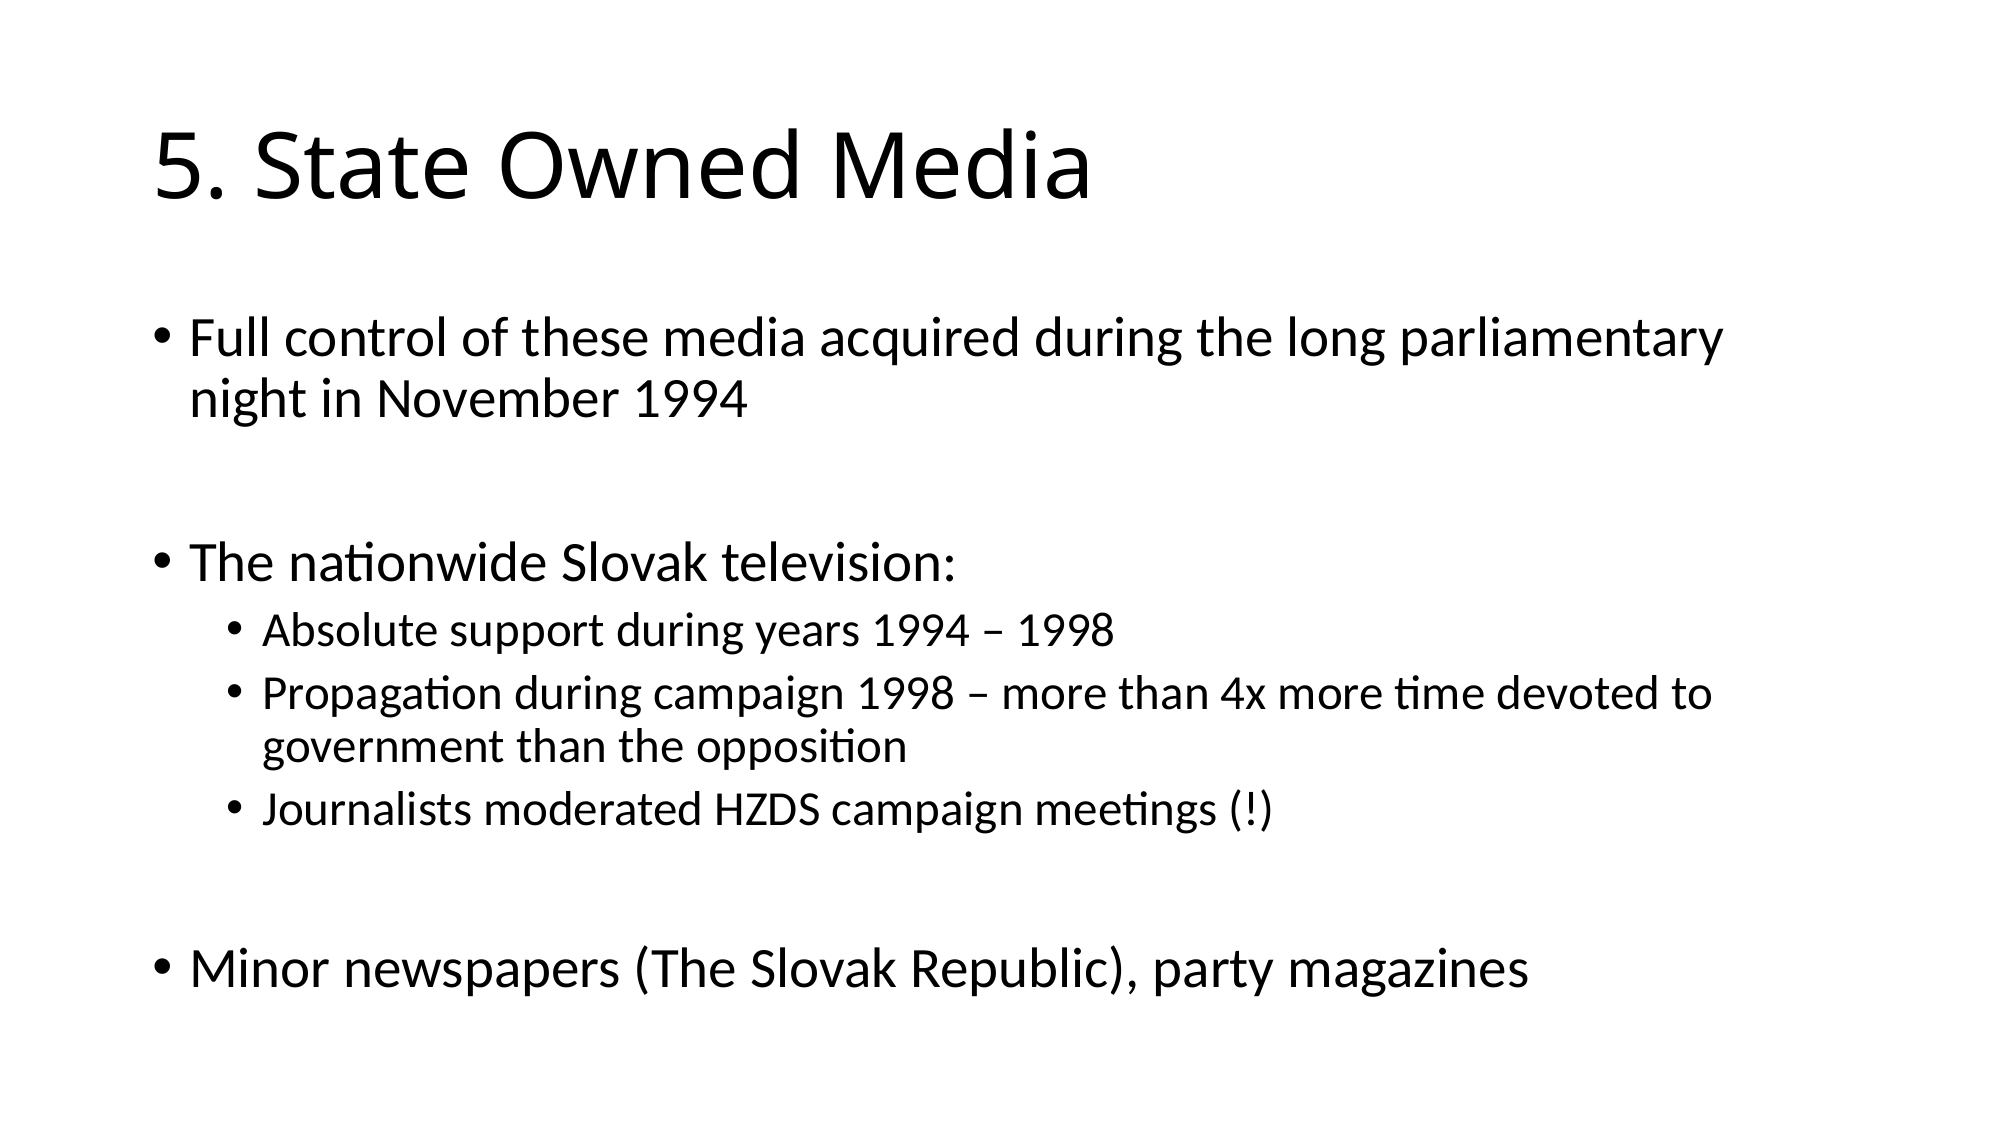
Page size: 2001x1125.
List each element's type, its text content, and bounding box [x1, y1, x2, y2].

list Full control of these media acquired during the long parliamentary night in November 1994 The nationwide Slovak television: Absolute support during years 1994 – 1998 Propagation during campaign 1998 – more than 4x more time devoted to government than the opposition Journalists moderated HZDS campaign meetings (!) Minor newspapers (The Slovak Republic), party magazines [137, 299, 1863, 1014]
title 5. State Owned Media [137, 59, 1863, 278]
